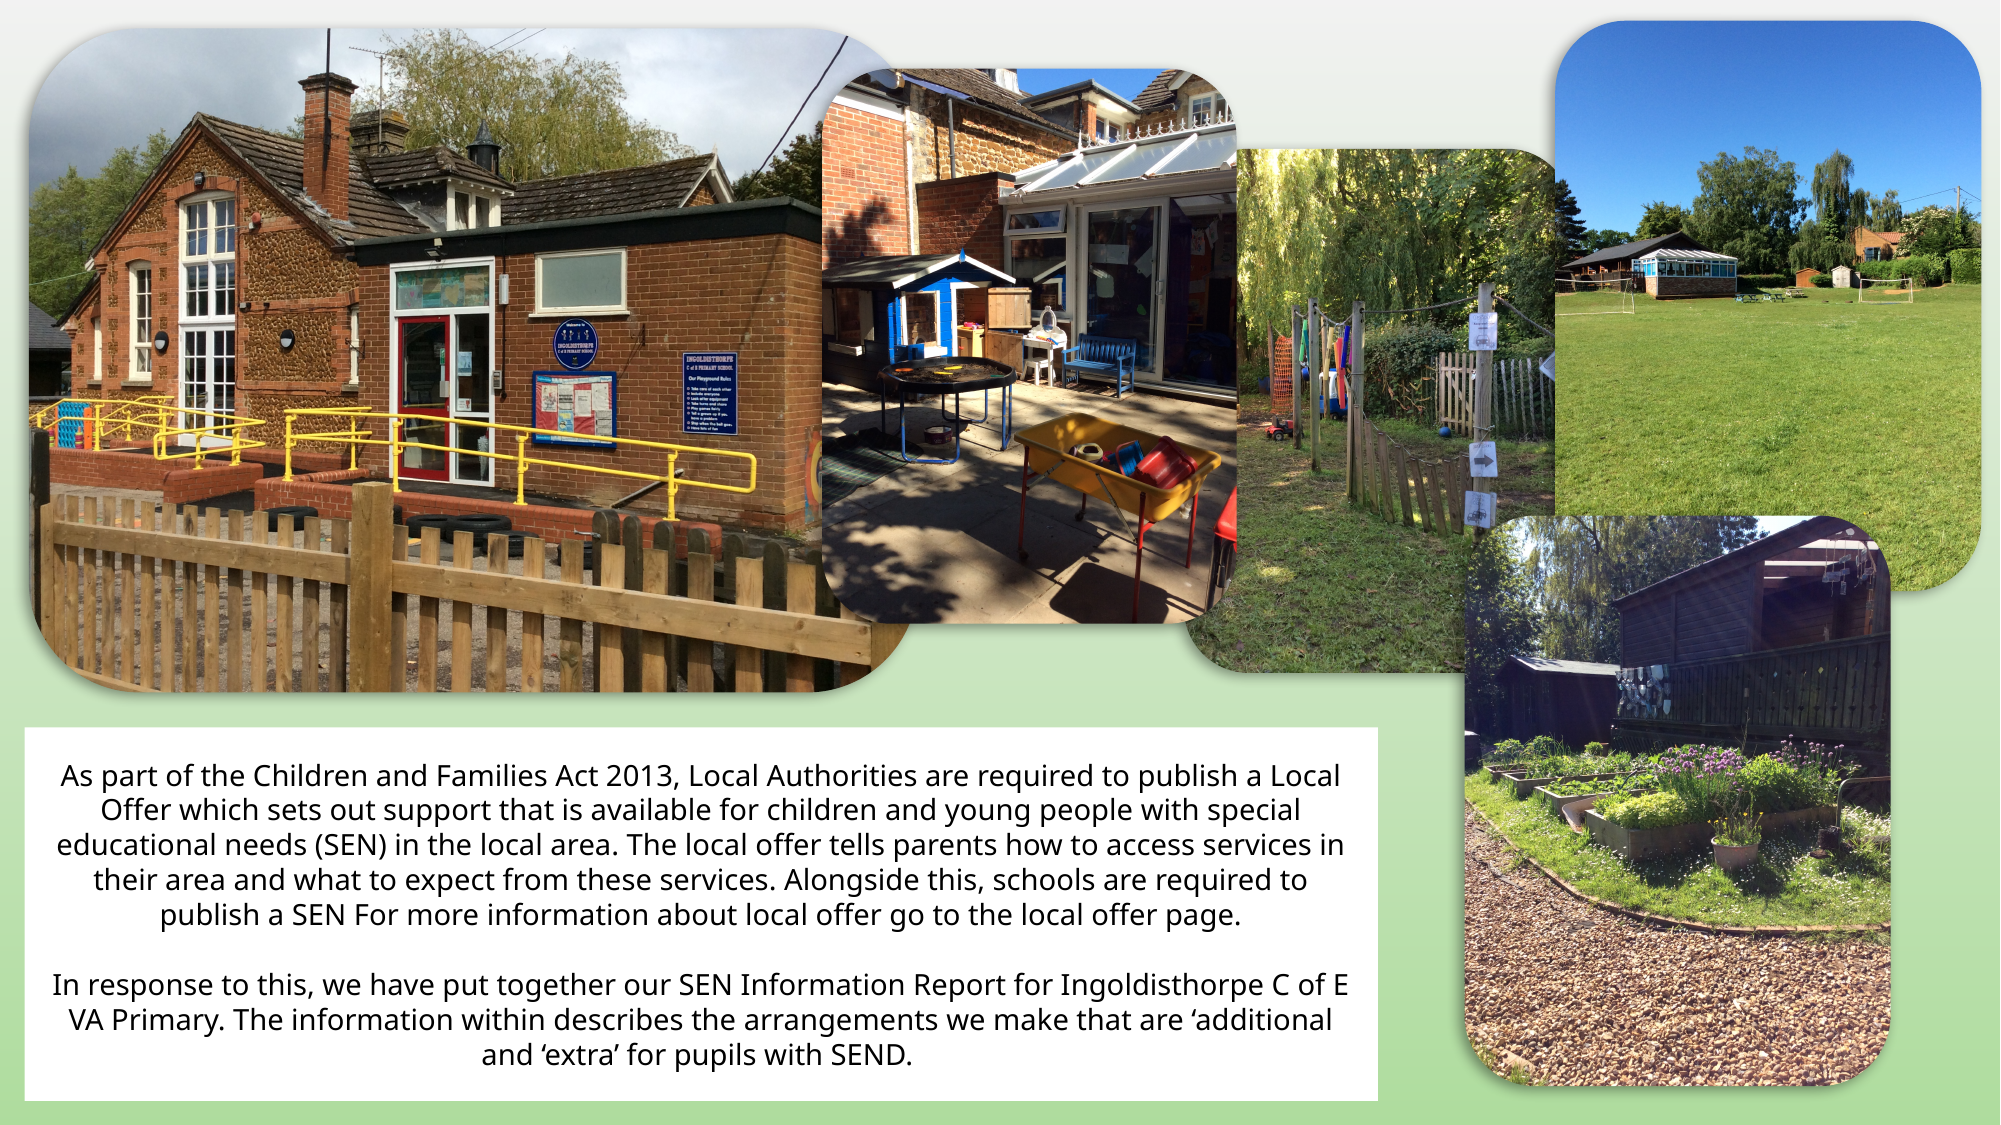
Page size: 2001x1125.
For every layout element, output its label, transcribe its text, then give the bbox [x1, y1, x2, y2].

picture [28, 20, 2000, 1087]
title As part of the Children and Families Act 2013, Local Authorities are required to publish a Local Offer which sets out support that is available for children and young people with special educational needs (SEN) in the local area. The local offer tells parents how to access services in their area and what to expect from these services. Alongside this, schools are required to publish a SEN For more information about local offer go to the local offer page. In response to this, we have put together our SEN Information Report for Ingoldisthorpe C of E VA Primary. The information within describes the arrangements we make that are ‘additional and ‘extra’ for pupils with SEND. [24, 727, 1378, 1101]
